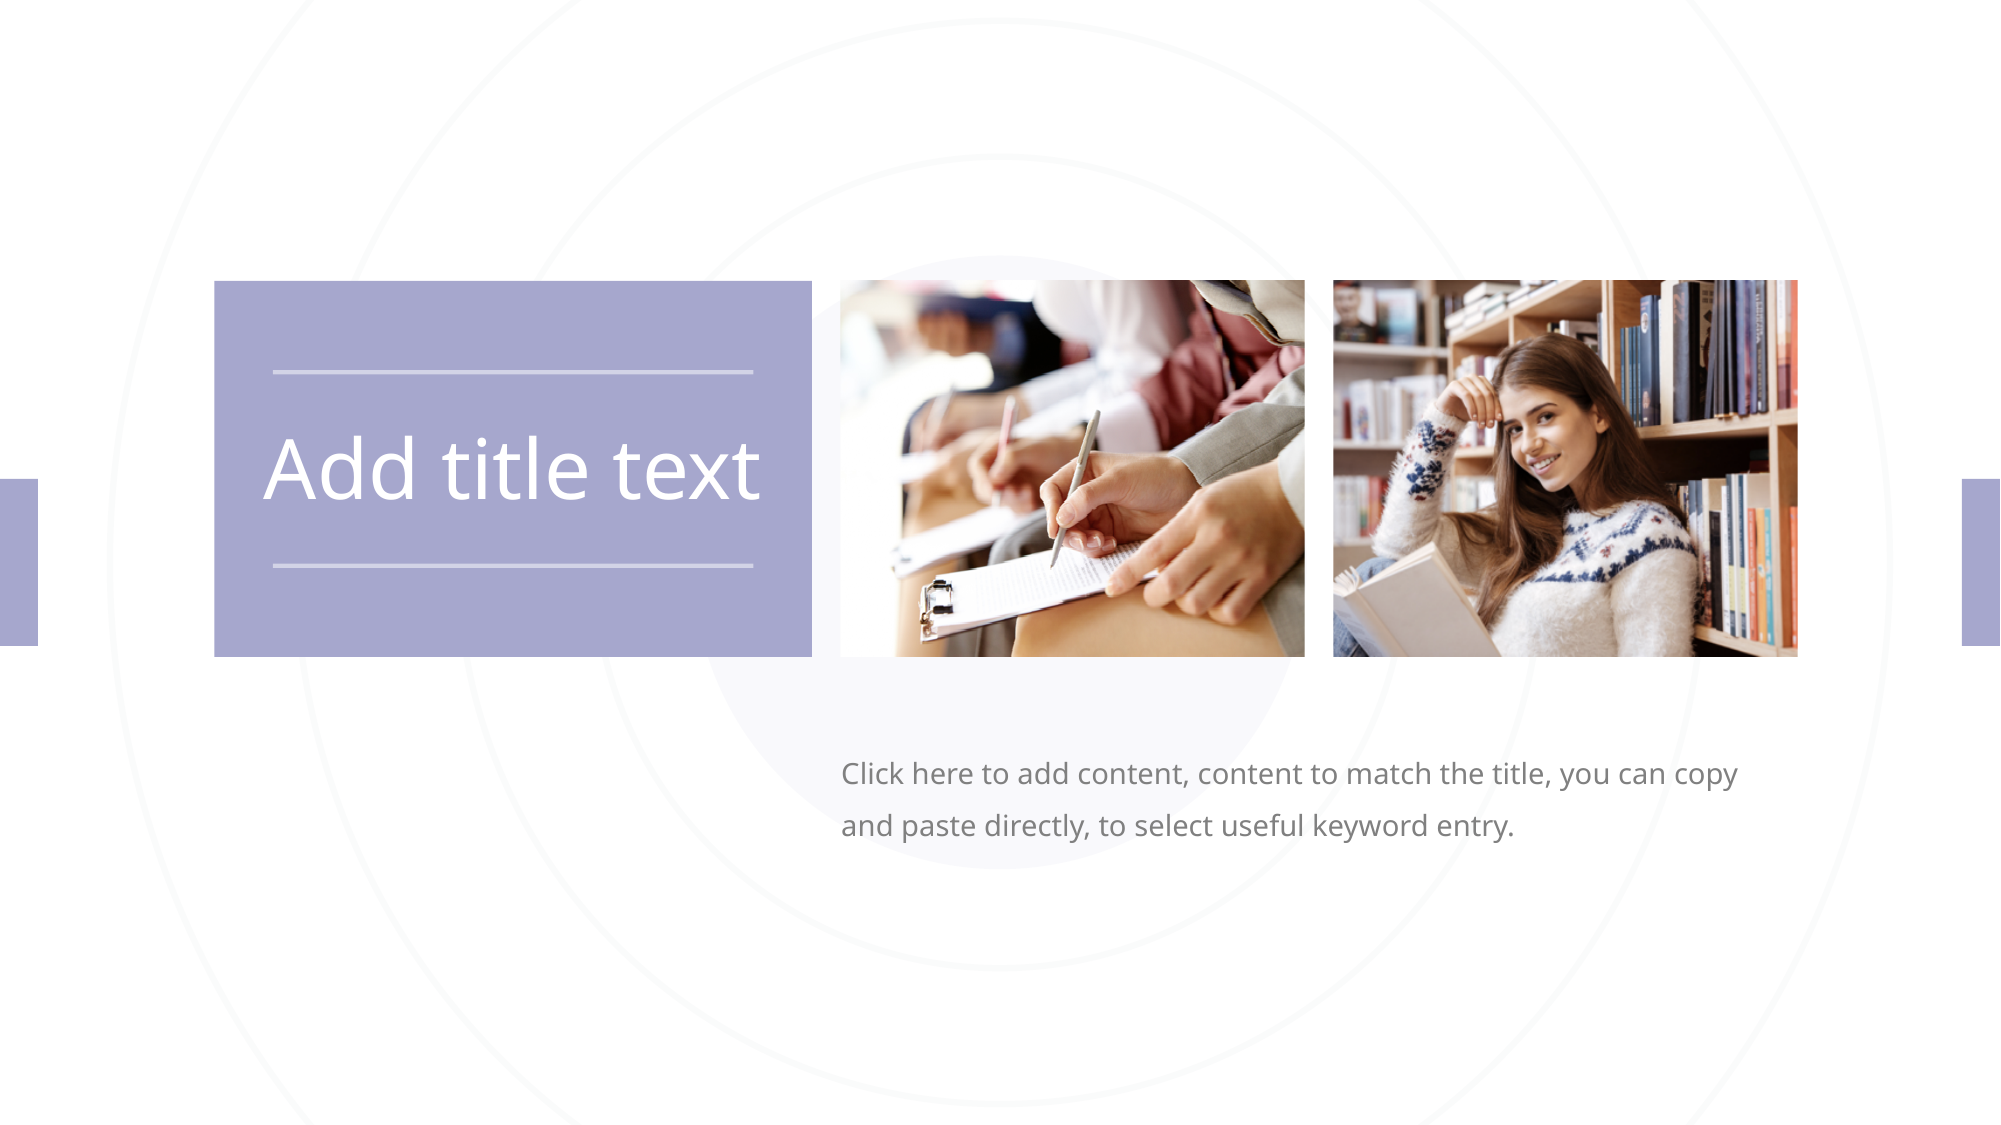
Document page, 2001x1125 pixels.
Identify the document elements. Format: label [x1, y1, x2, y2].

text_box [0, 0, 2000, 1125]
text_box [237, 372, 789, 566]
